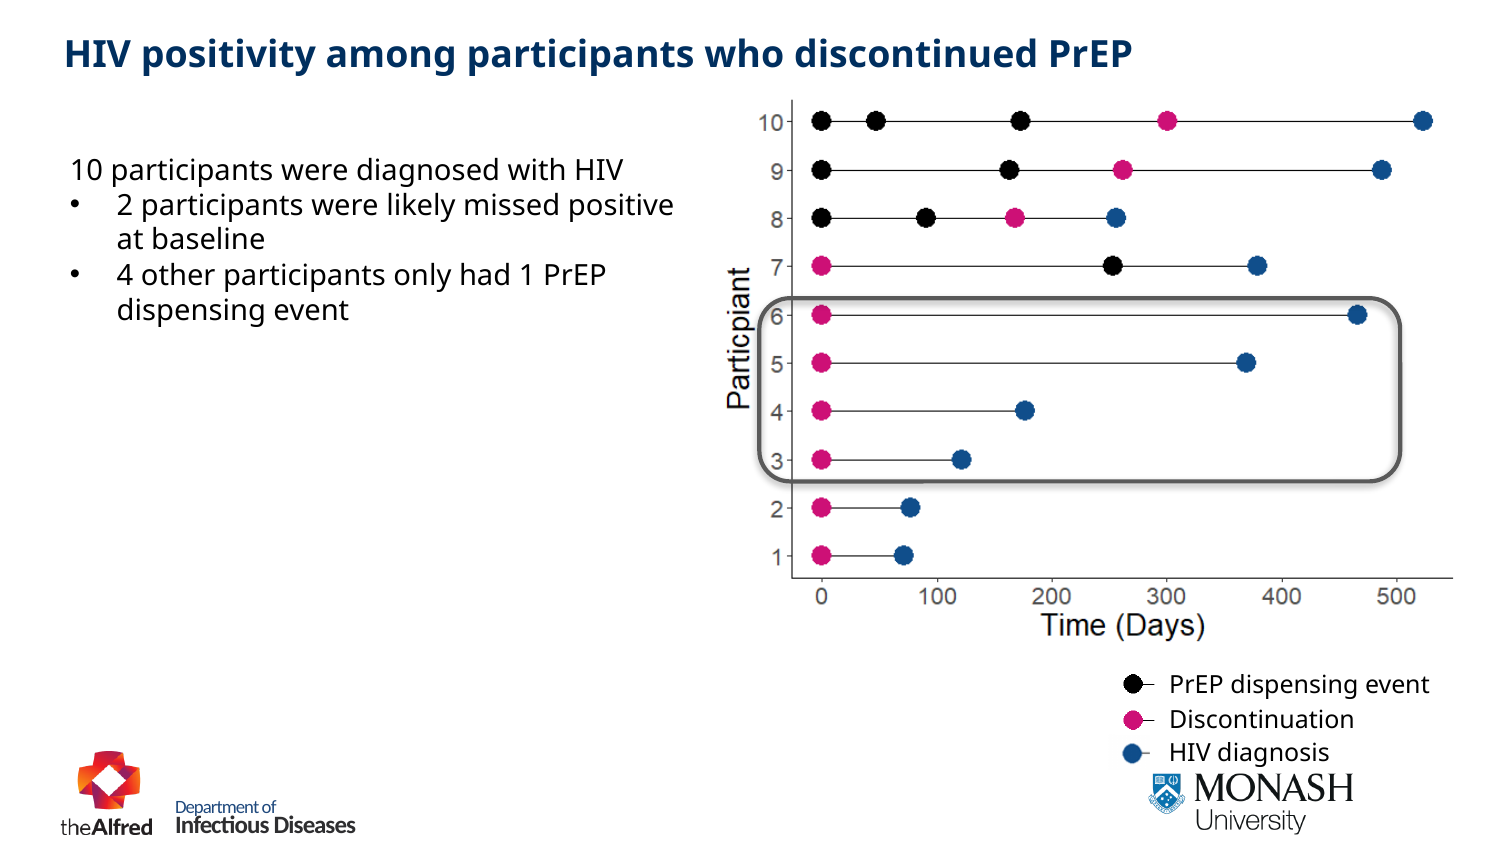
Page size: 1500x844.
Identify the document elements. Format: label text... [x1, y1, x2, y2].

list HIV positivity among participants who discontinued PrEP [48, 22, 1446, 113]
text_box HIV diagnosis [1154, 729, 1401, 775]
picture [716, 92, 1462, 649]
text_box Discontinuation [1160, 696, 1420, 742]
text_box PrEP dispensing event [1159, 660, 1484, 706]
text_box 10 participants were diagnosed with HIV 2 participants were likely missed positive at baseline 4 other participants only had 1 PrEP dispensing event [55, 143, 692, 403]
picture [1107, 656, 1355, 839]
picture [60, 751, 152, 835]
